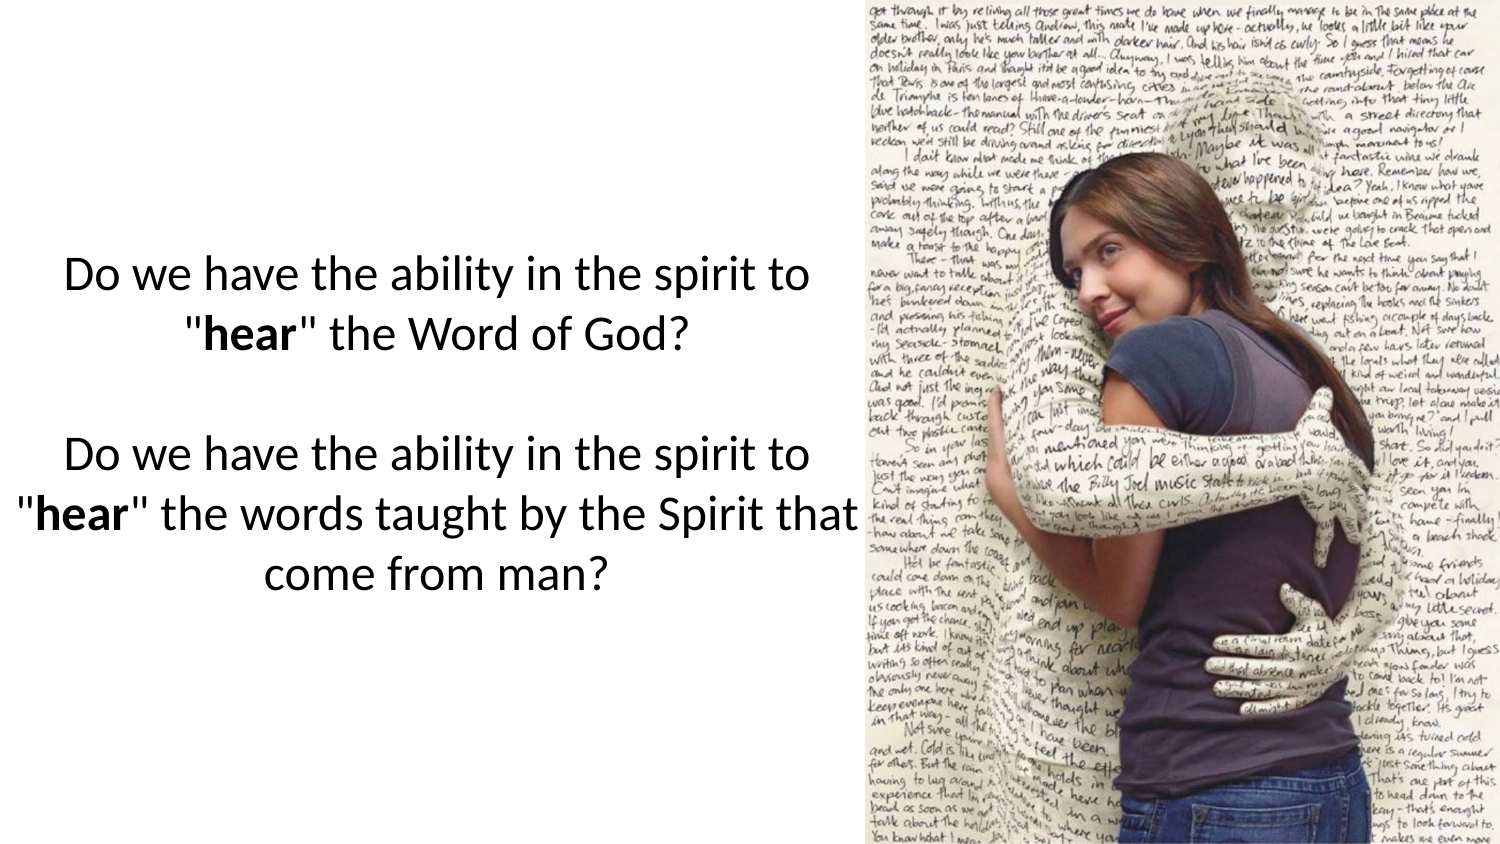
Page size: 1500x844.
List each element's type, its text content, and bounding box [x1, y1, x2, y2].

text_box Do we have the ability in the spirit to "hear" the Word of God? Do we have the ability in the spirit to "hear" the words taught by the Spirit that come from man? [0, 232, 859, 608]
picture [864, 0, 1500, 844]
